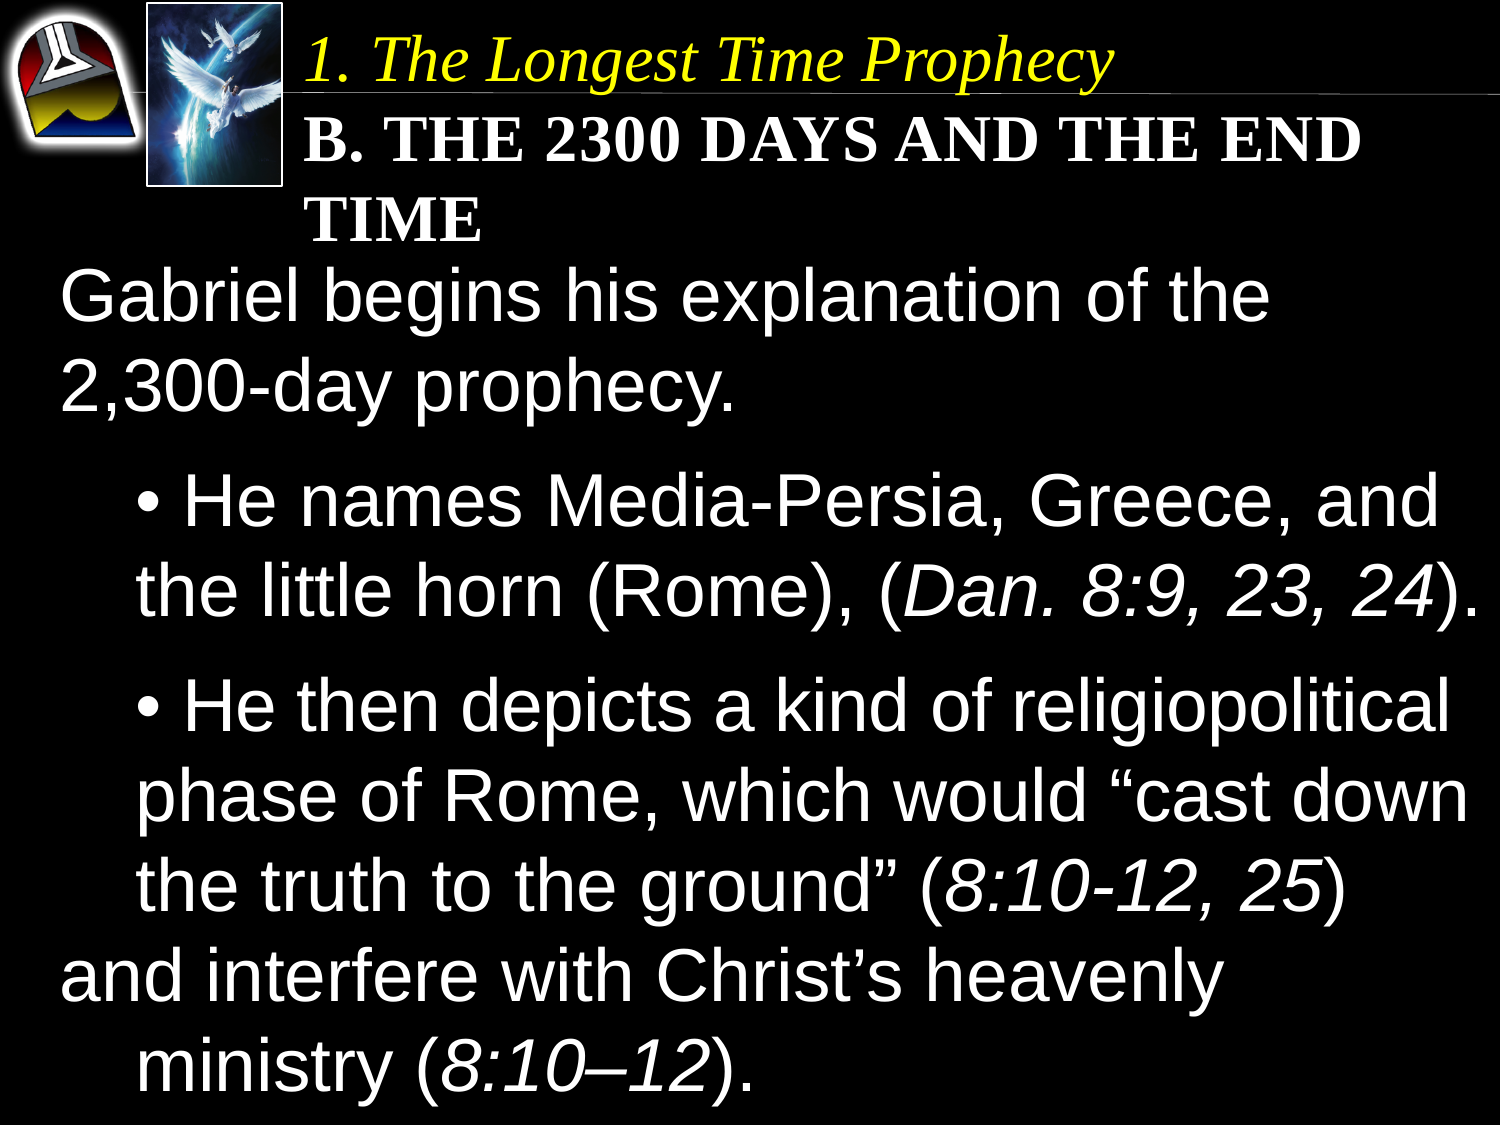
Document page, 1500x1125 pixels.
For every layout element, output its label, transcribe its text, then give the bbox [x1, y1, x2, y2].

picture [148, 4, 281, 185]
picture [0, 0, 157, 159]
text_box 1. The Longest Time Prophecy b. The 2300 Days and the End Time [282, 7, 1500, 262]
text_box Gabriel begins his explanation of the 2,300-day prophecy. • He names Media-Persia, Greece, and the little horn (Rome), (Dan. 8:9, 23, 24). • He then depicts a kind of religiopolitical phase of Rome, which would “cast down the truth to the ground” (8:10-12, 25) and interfere with Christ’s heavenly ministry (8:10–12). [0, 238, 1500, 1114]
